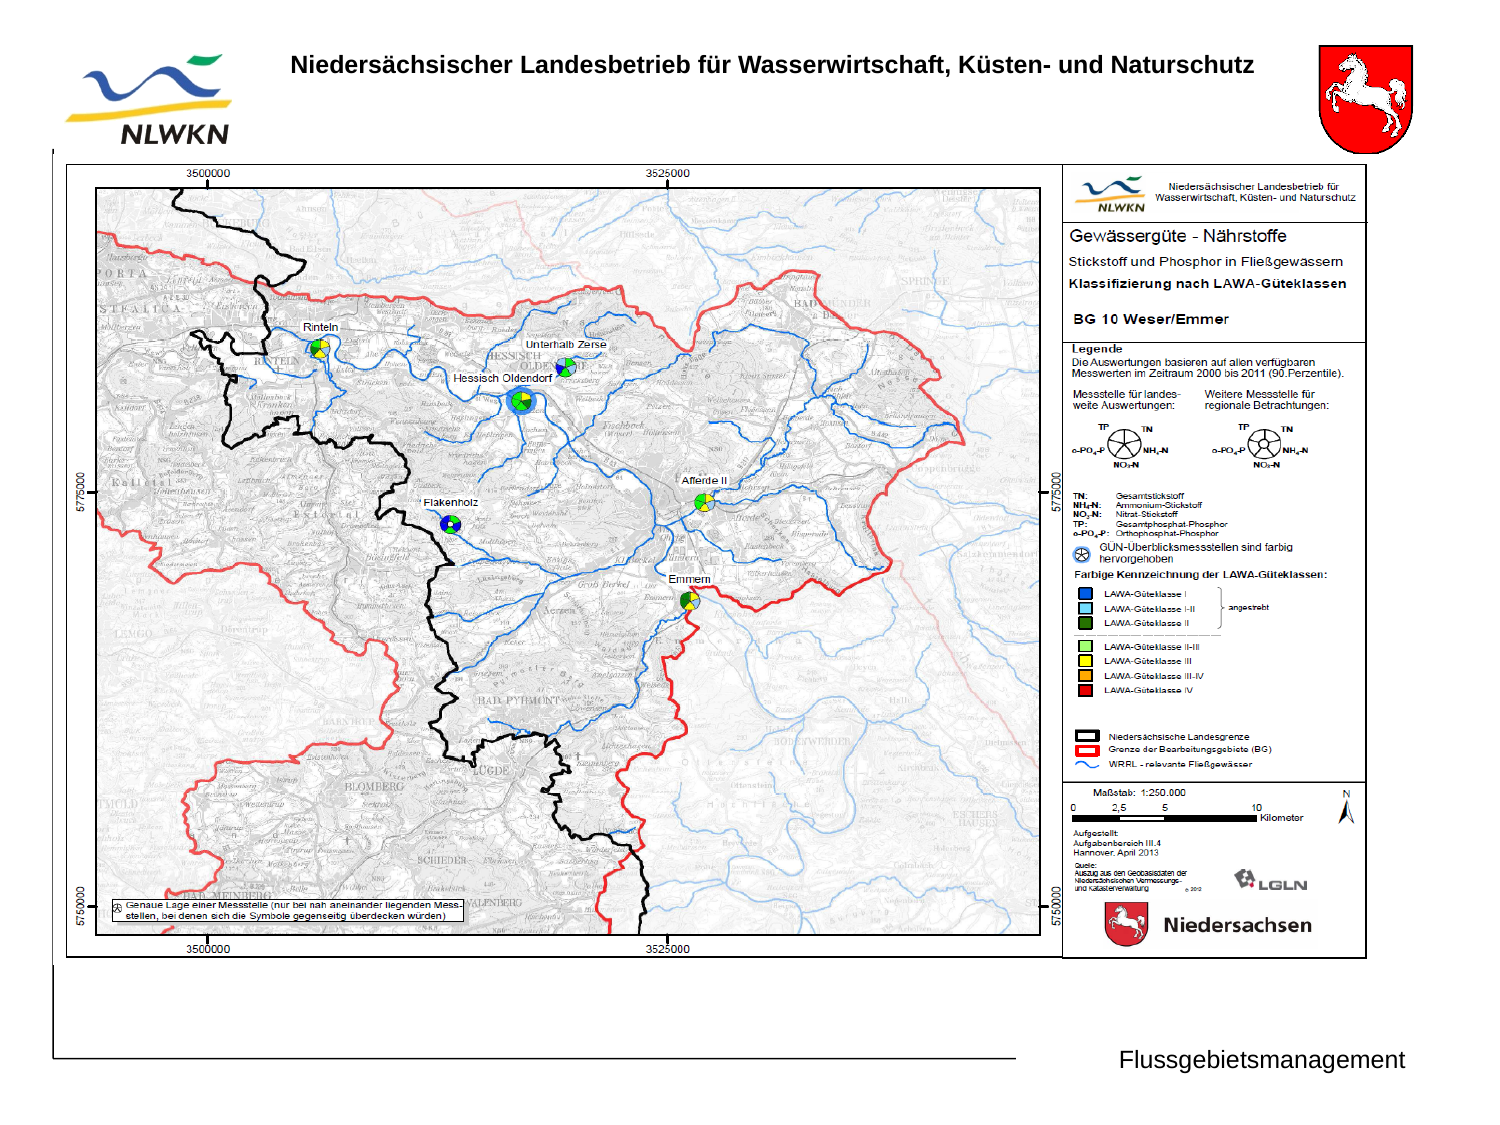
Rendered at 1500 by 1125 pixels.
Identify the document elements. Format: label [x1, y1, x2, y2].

picture [64, 54, 232, 144]
picture [52, 42, 1424, 965]
